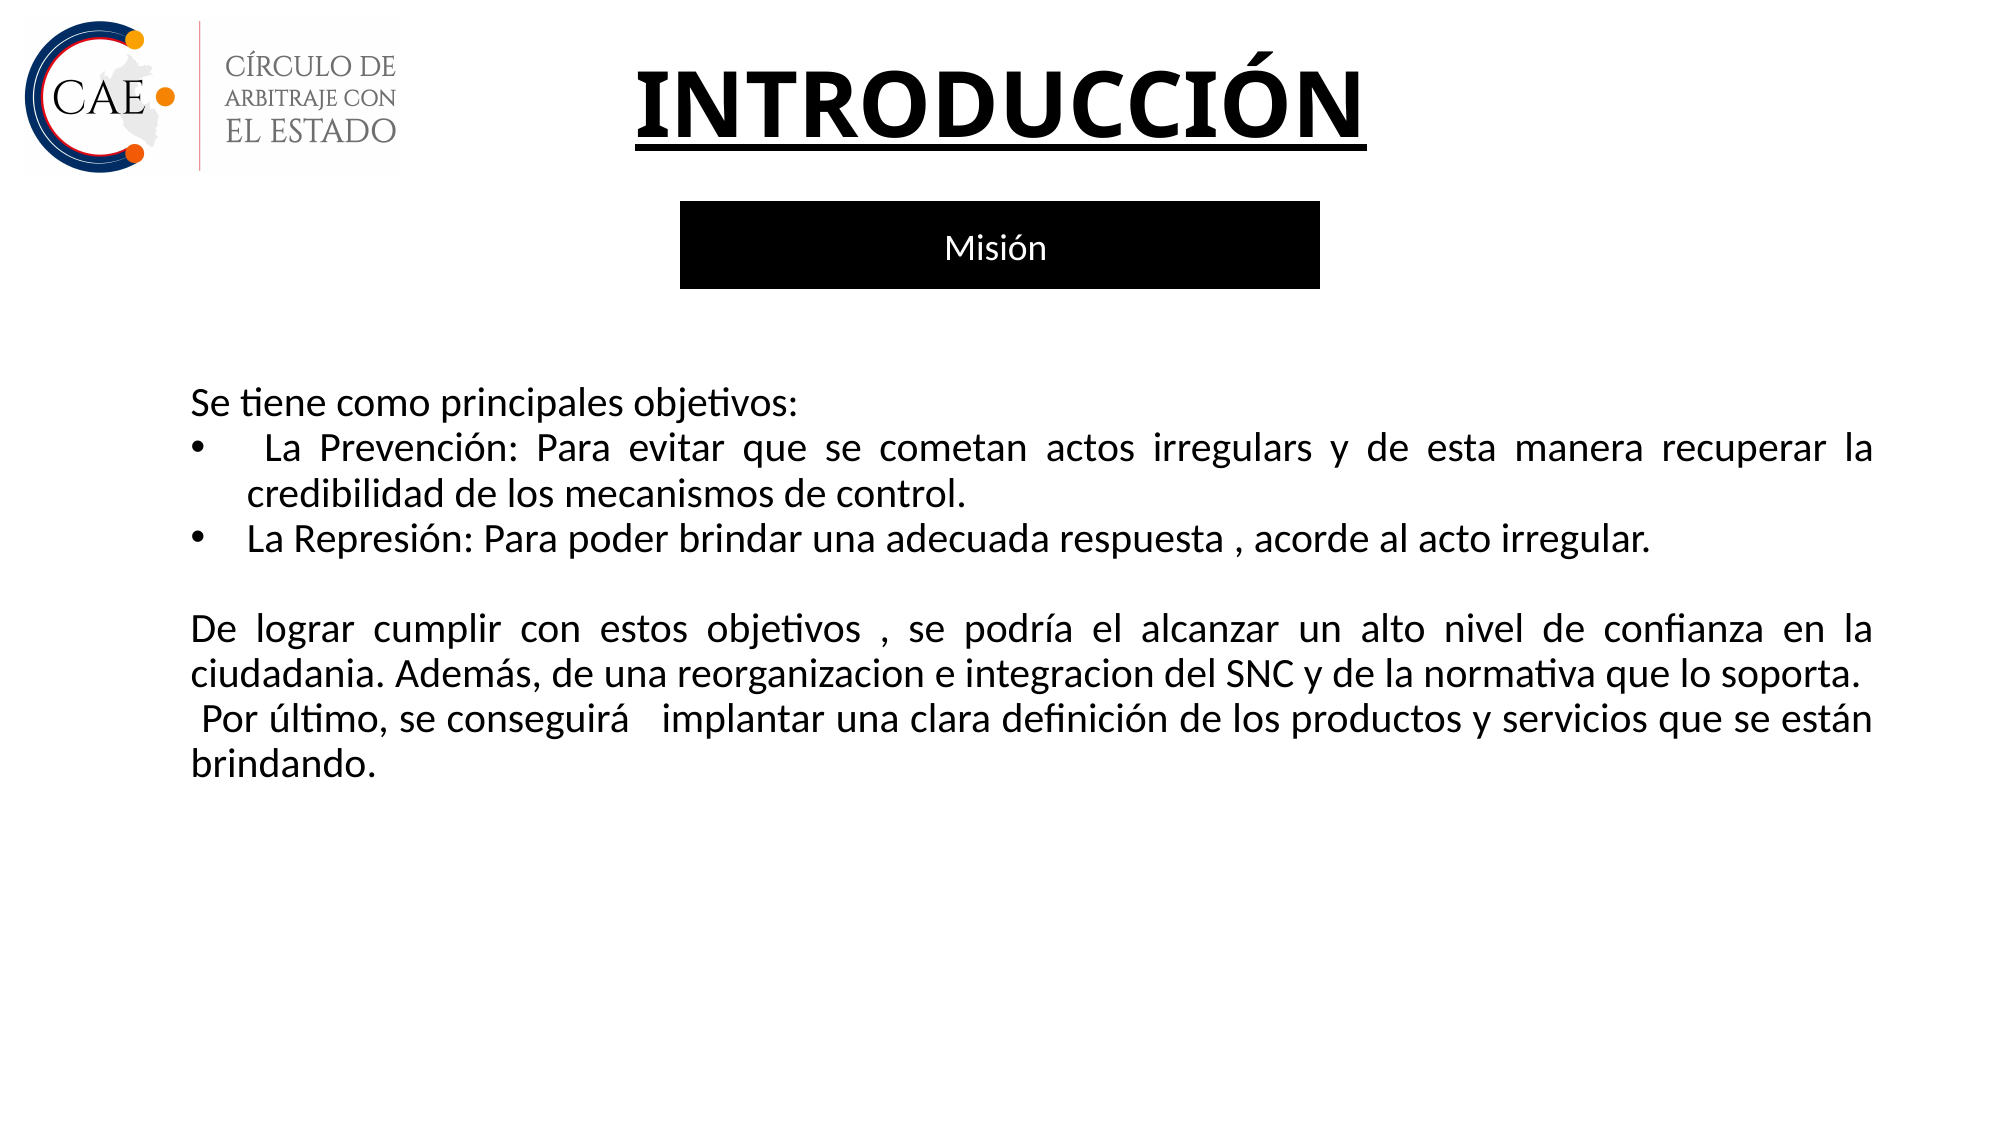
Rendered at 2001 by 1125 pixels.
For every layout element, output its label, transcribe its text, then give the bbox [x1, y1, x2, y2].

text_box Se tiene como principales objetivos: La Prevención: Para evitar que se cometan actos irregulars y de esta manera recuperar la credibilidad de los mecanismos de control. La Represión: Para poder brindar una adecuada respuesta , acorde al acto irregular. De lograr cumplir con estos objetivos , se podría el alcanzar un alto nivel de confianza en la ciudadania. Además, de una reorganizacion e integracion del SNC y de la normativa que lo soporta. Por último, se conseguirá implantar una clara definición de los productos y servicios que se están brindando. [175, 205, 1890, 993]
text_box INTRODUCCIÓN [606, 0, 1394, 205]
picture [23, 18, 400, 174]
